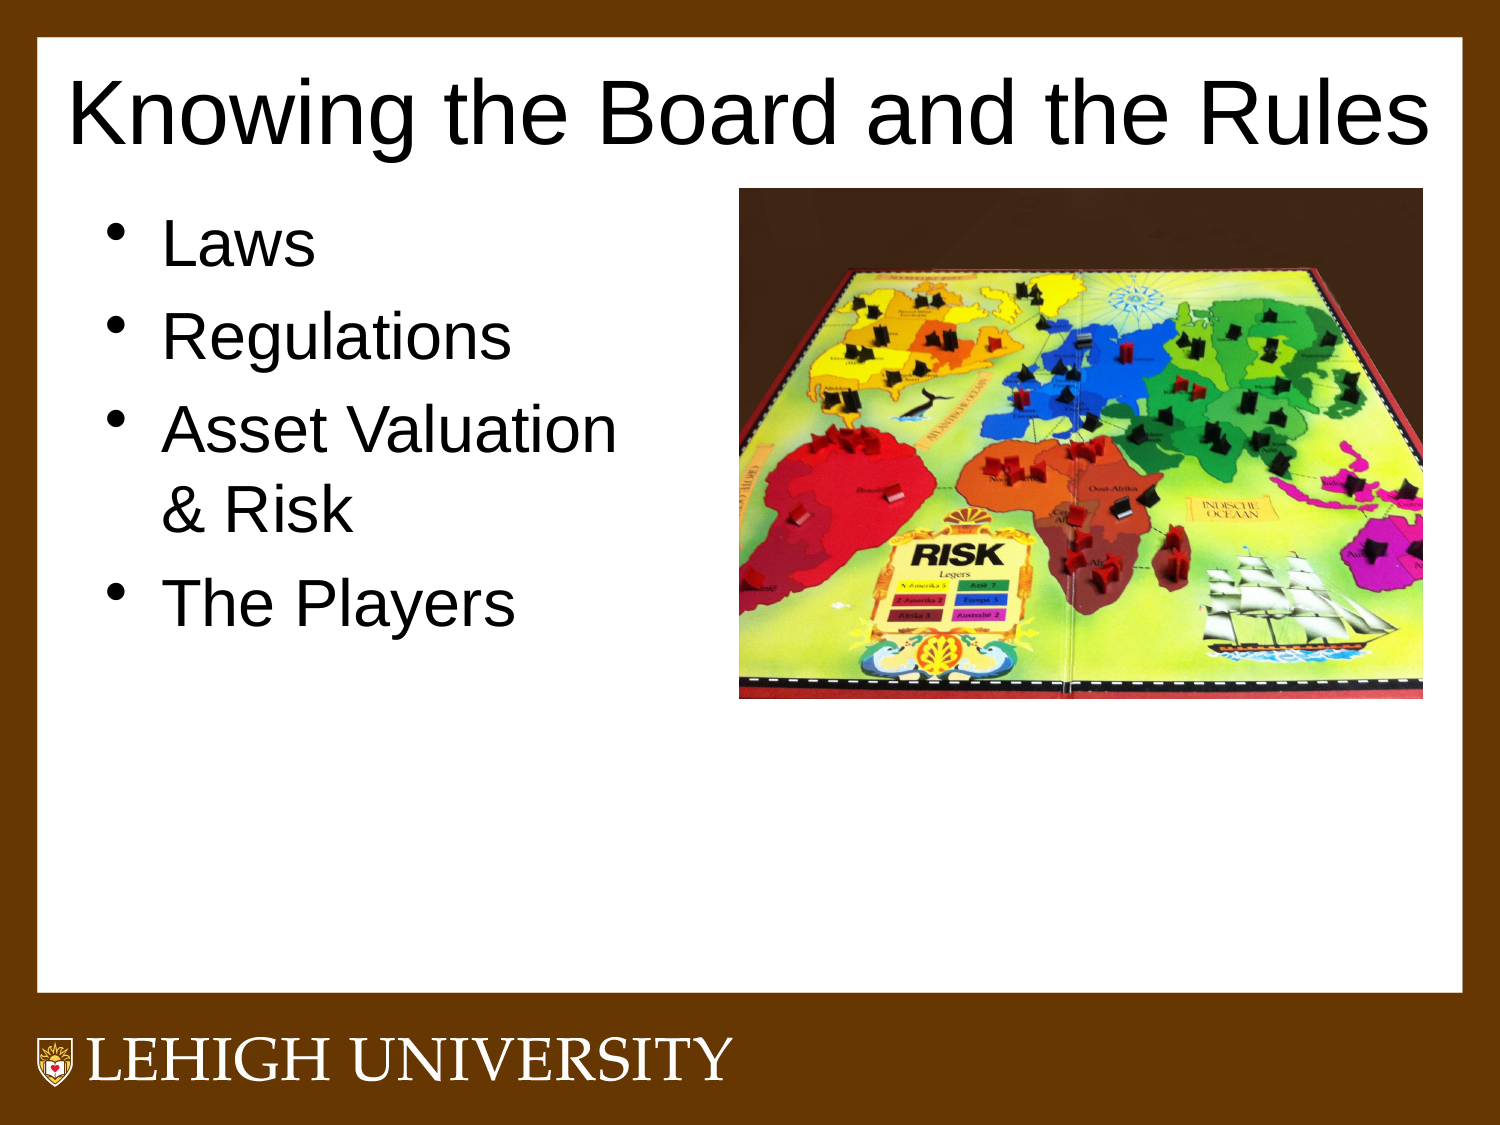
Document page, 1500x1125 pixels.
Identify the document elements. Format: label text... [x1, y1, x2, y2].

title Knowing the Board and the Rules [45, 45, 1455, 233]
list Laws Regulations Asset Valuation & Risk The Players [90, 192, 675, 853]
picture [0, 0, 1500, 1125]
